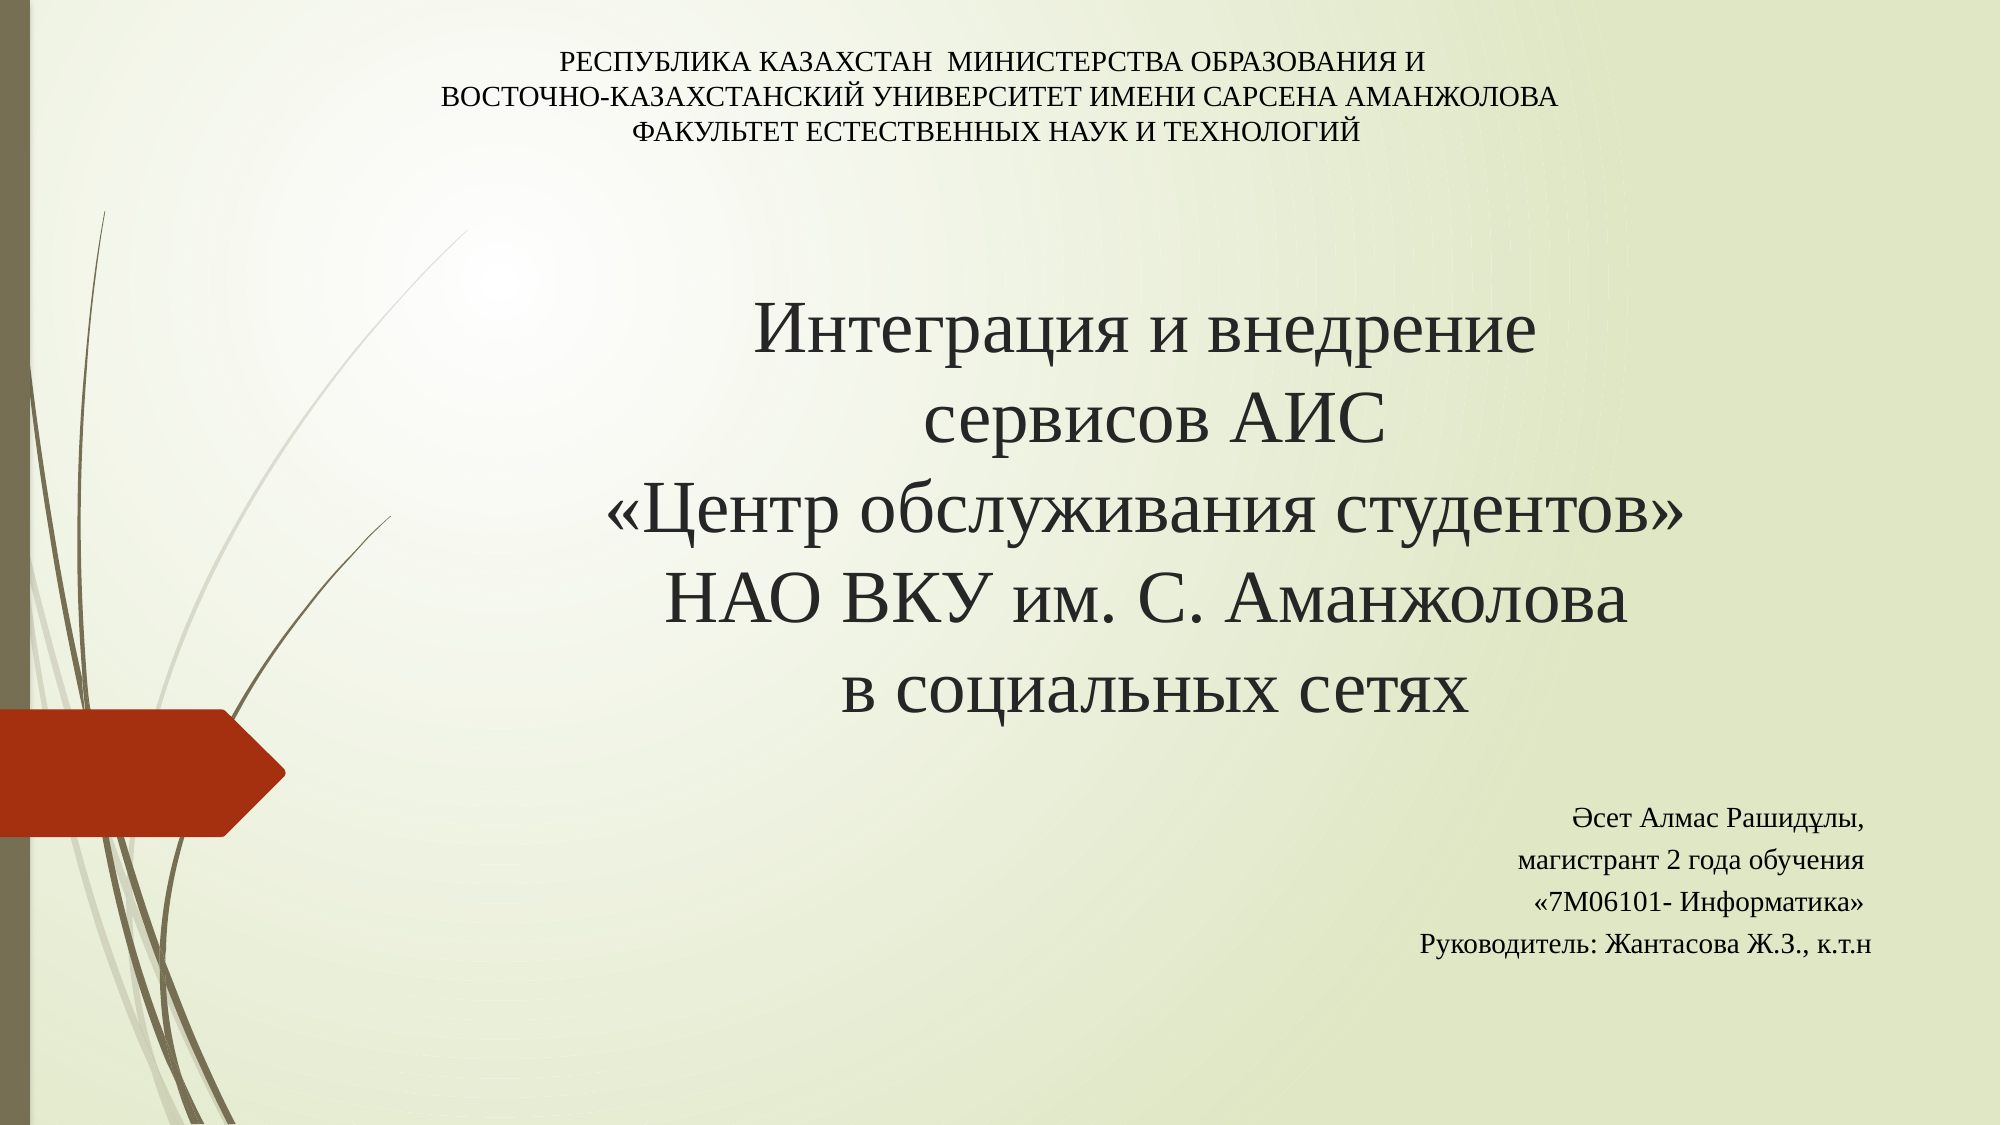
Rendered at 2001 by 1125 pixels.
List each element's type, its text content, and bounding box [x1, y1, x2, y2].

title Интеграция и внедрение сервисов АИС «Центр обслуживания студентов» НАО ВКУ им. С. Аманжолова в социальных сетях [424, 363, 1888, 736]
text_box РЕСПУБЛИКА КАЗАХСТАН МИНИСТЕРСТВА ОБРАЗОВАНИЯ И ВОСТОЧНО-КАЗАХСТАНСКИЙ УНИВЕРСИТЕТ ИМЕНИ САРСЕНА АМАНЖОЛОВА ФАКУЛЬТЕТ ЕСТЕСТВЕННЫХ НАУК И ТЕХНОЛОГИЙ [277, 35, 1723, 155]
subtitle Әсет Алмас Рашидұлы, магистрант 2 года обучения «7М06101- Информатика» Руководитель: Жантасова Ж.З., к.т.н [424, 783, 1888, 969]
